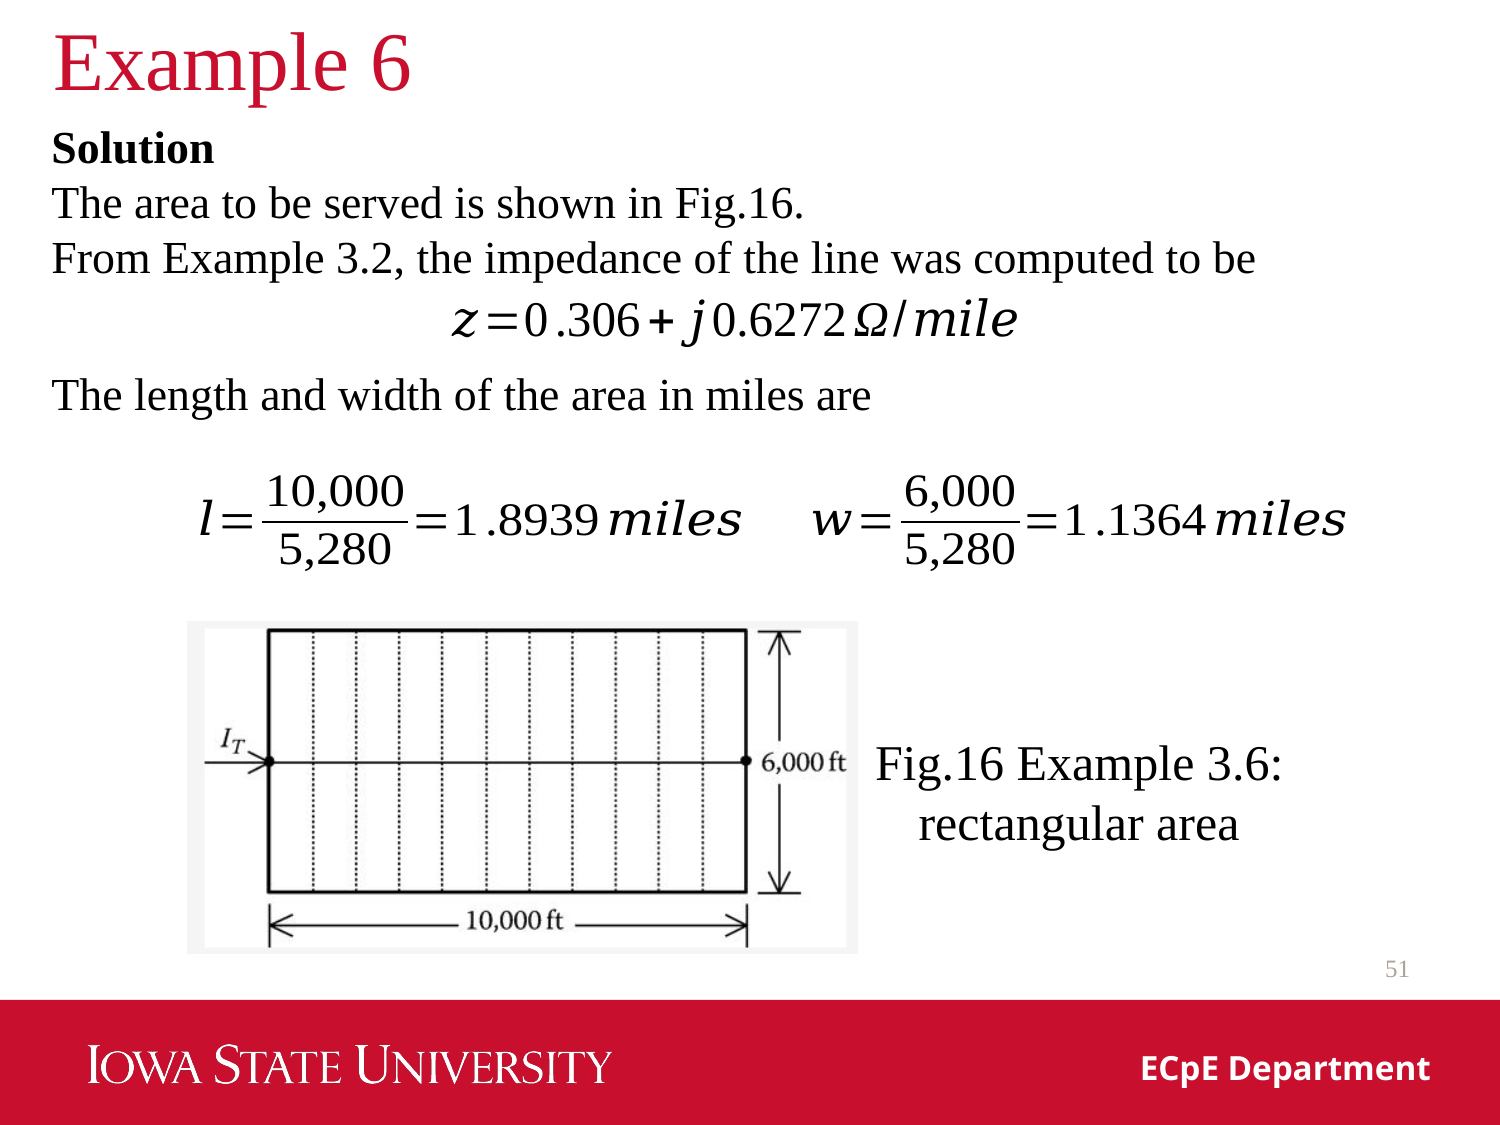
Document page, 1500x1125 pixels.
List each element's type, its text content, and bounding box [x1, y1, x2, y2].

text_box The length and width of the area in miles are [36, 356, 1500, 427]
picture [187, 621, 859, 954]
picture [87, 1044, 613, 1088]
text_box Fig.16 Example 3.6: rectangular area [862, 723, 1384, 859]
slide_number 51 [1074, 937, 1425, 998]
text_box Example 6 [38, 0, 428, 110]
text_box Solution The area to be served is shown in Fig.16. From Example 3.2, the impedance of the line was computed to be [36, 110, 1466, 291]
